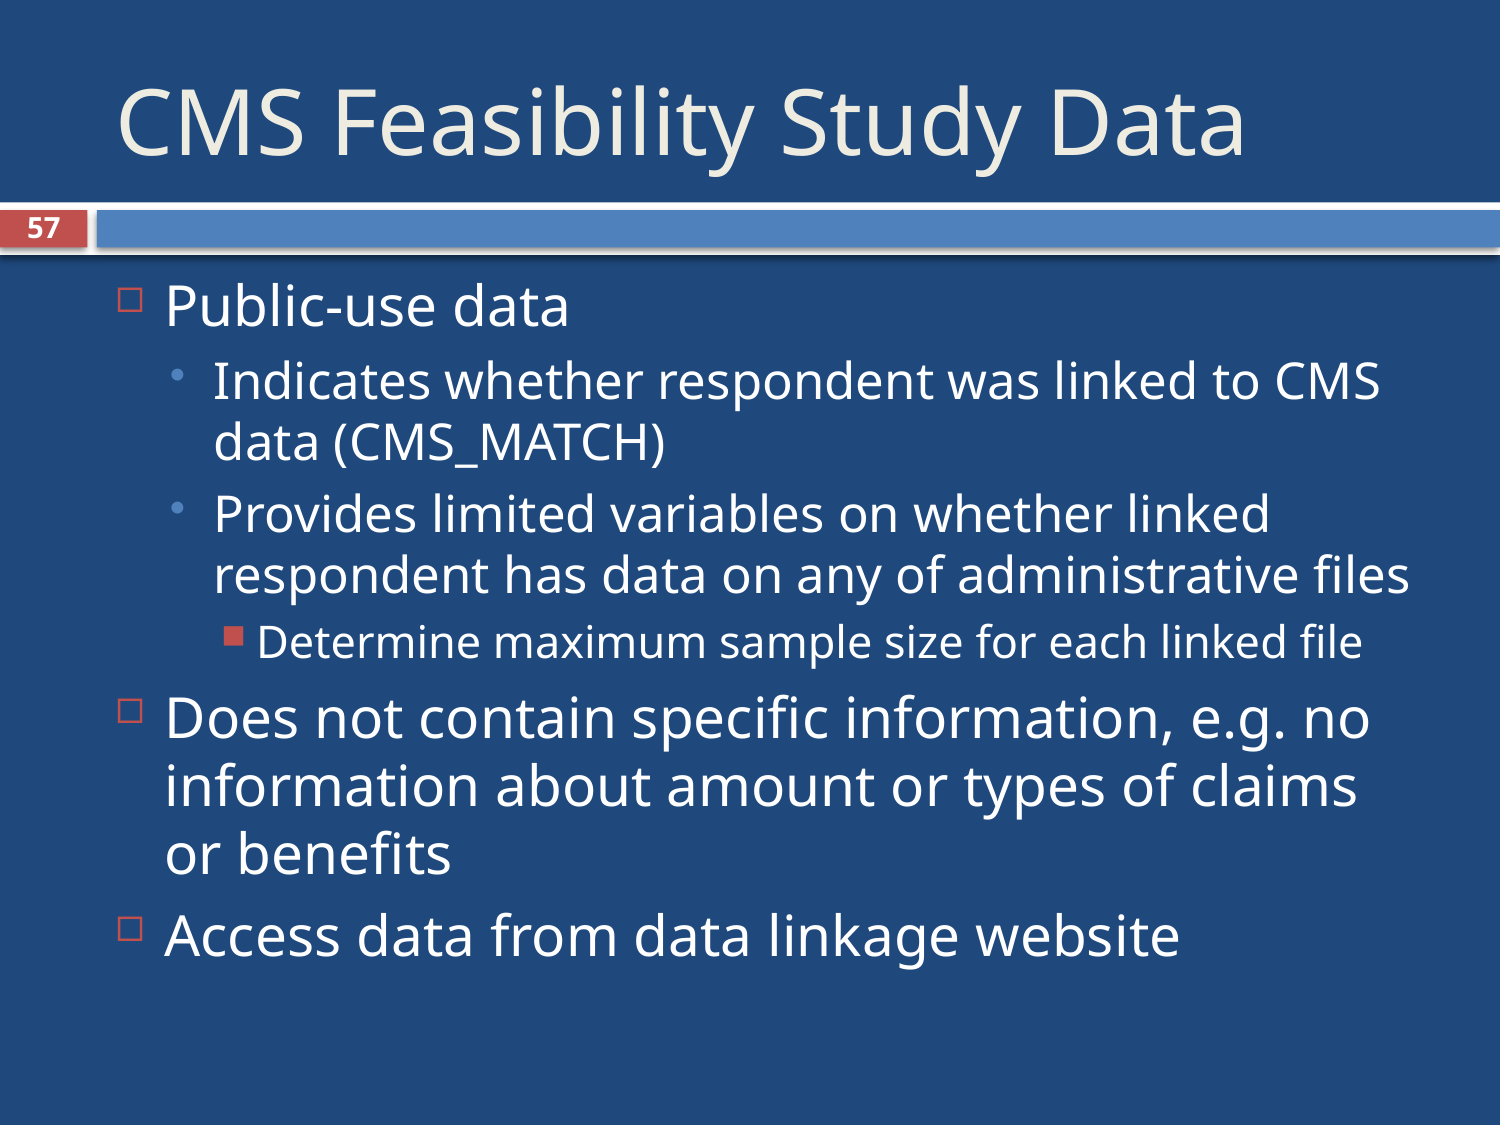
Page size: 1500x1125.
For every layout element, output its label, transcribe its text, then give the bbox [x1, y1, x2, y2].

list Public-use data Indicates whether respondent was linked to CMS data (CMS_MATCH) Provides limited variables on whether linked respondent has data on any of administrative files Determine maximum sample size for each linked file Does not contain specific information, e.g. no information about amount or types of claims or benefits Access data from data linkage website [100, 262, 1438, 1000]
title CMS Feasibility Study Data [100, 37, 1438, 200]
slide_number 57 [0, 208, 88, 249]
